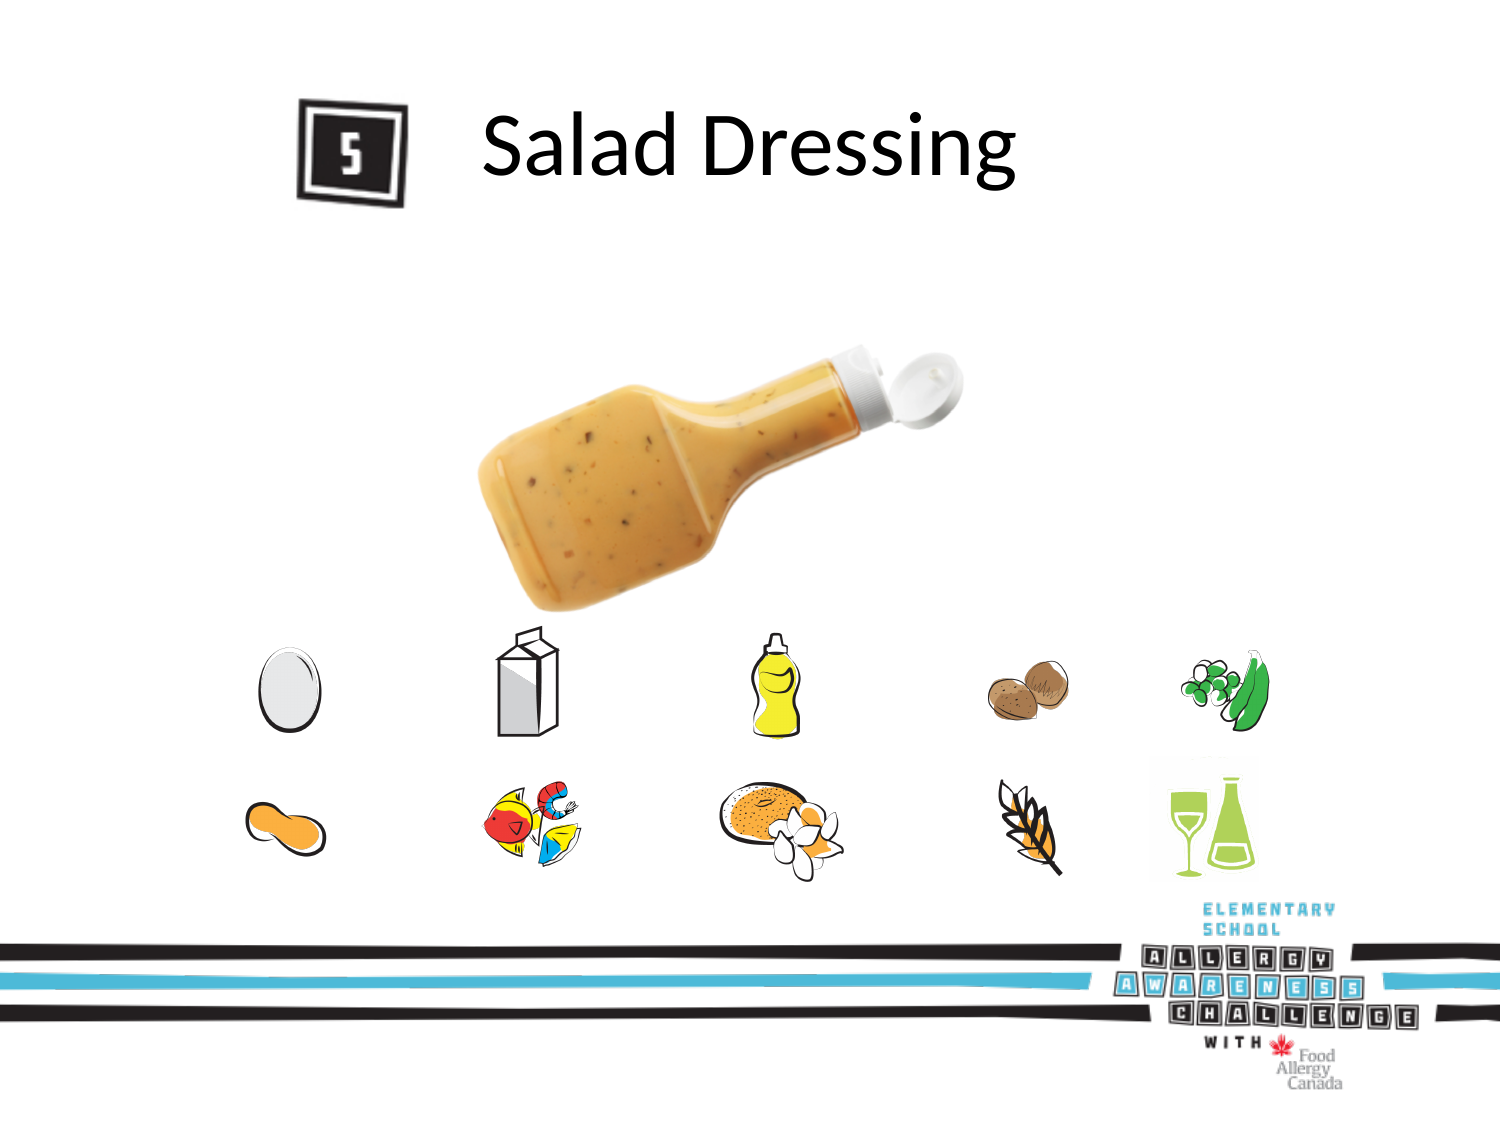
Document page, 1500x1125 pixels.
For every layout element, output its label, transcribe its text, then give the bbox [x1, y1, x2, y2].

picture [400, 180, 1318, 926]
title Salad Dressing [75, 45, 1425, 233]
picture [291, 93, 419, 215]
picture [177, 609, 392, 900]
